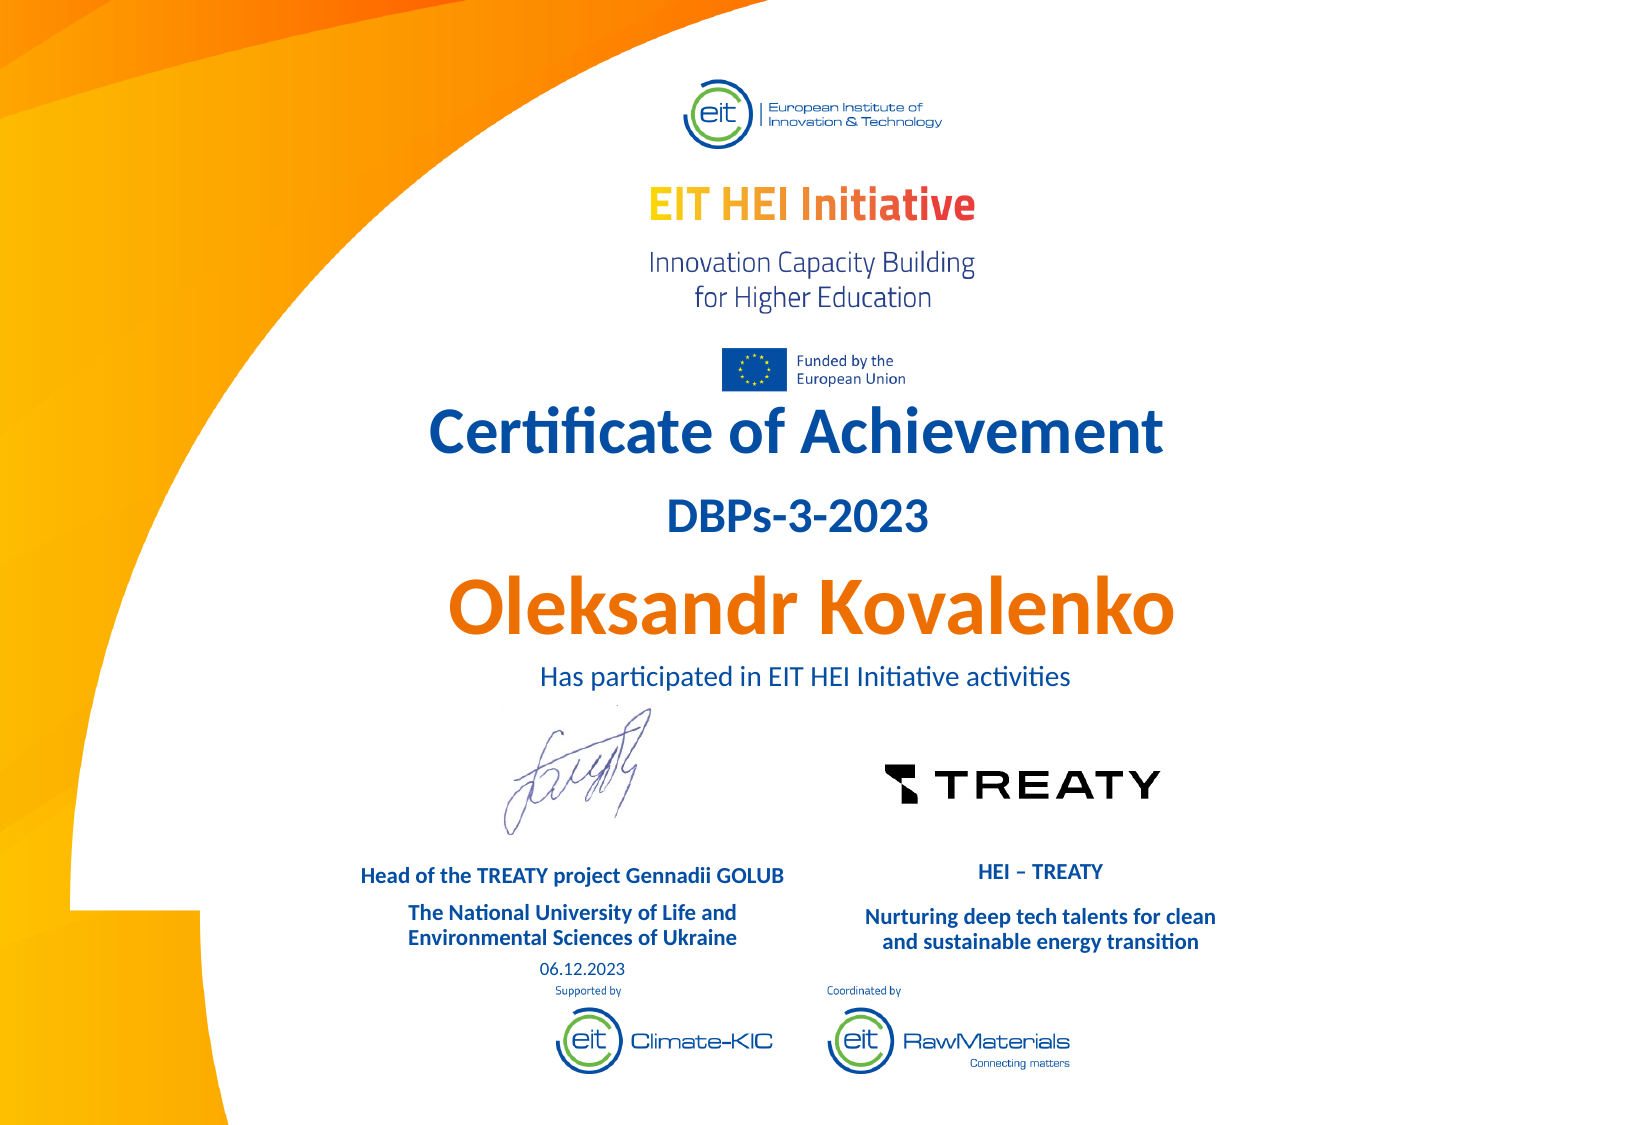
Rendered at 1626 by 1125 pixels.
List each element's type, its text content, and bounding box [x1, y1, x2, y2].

list HEI – TREATY Nurturing deep tech talents for clean and sustainable energy transition [834, 852, 1248, 957]
picture [0, 0, 1625, 1125]
list Head of the TREATY project Gennadii GOLUB The National University of Life and Environmental Sciences of Ukraine [339, 856, 806, 983]
list Oleksandr Kovalenko [191, 558, 1433, 656]
list Certificate of Achievement DBPs-3-2023 [177, 389, 1419, 583]
list 06.12.2023 [376, 951, 789, 995]
list Has participated in EIT HEI Initiative activities [268, 657, 1344, 697]
